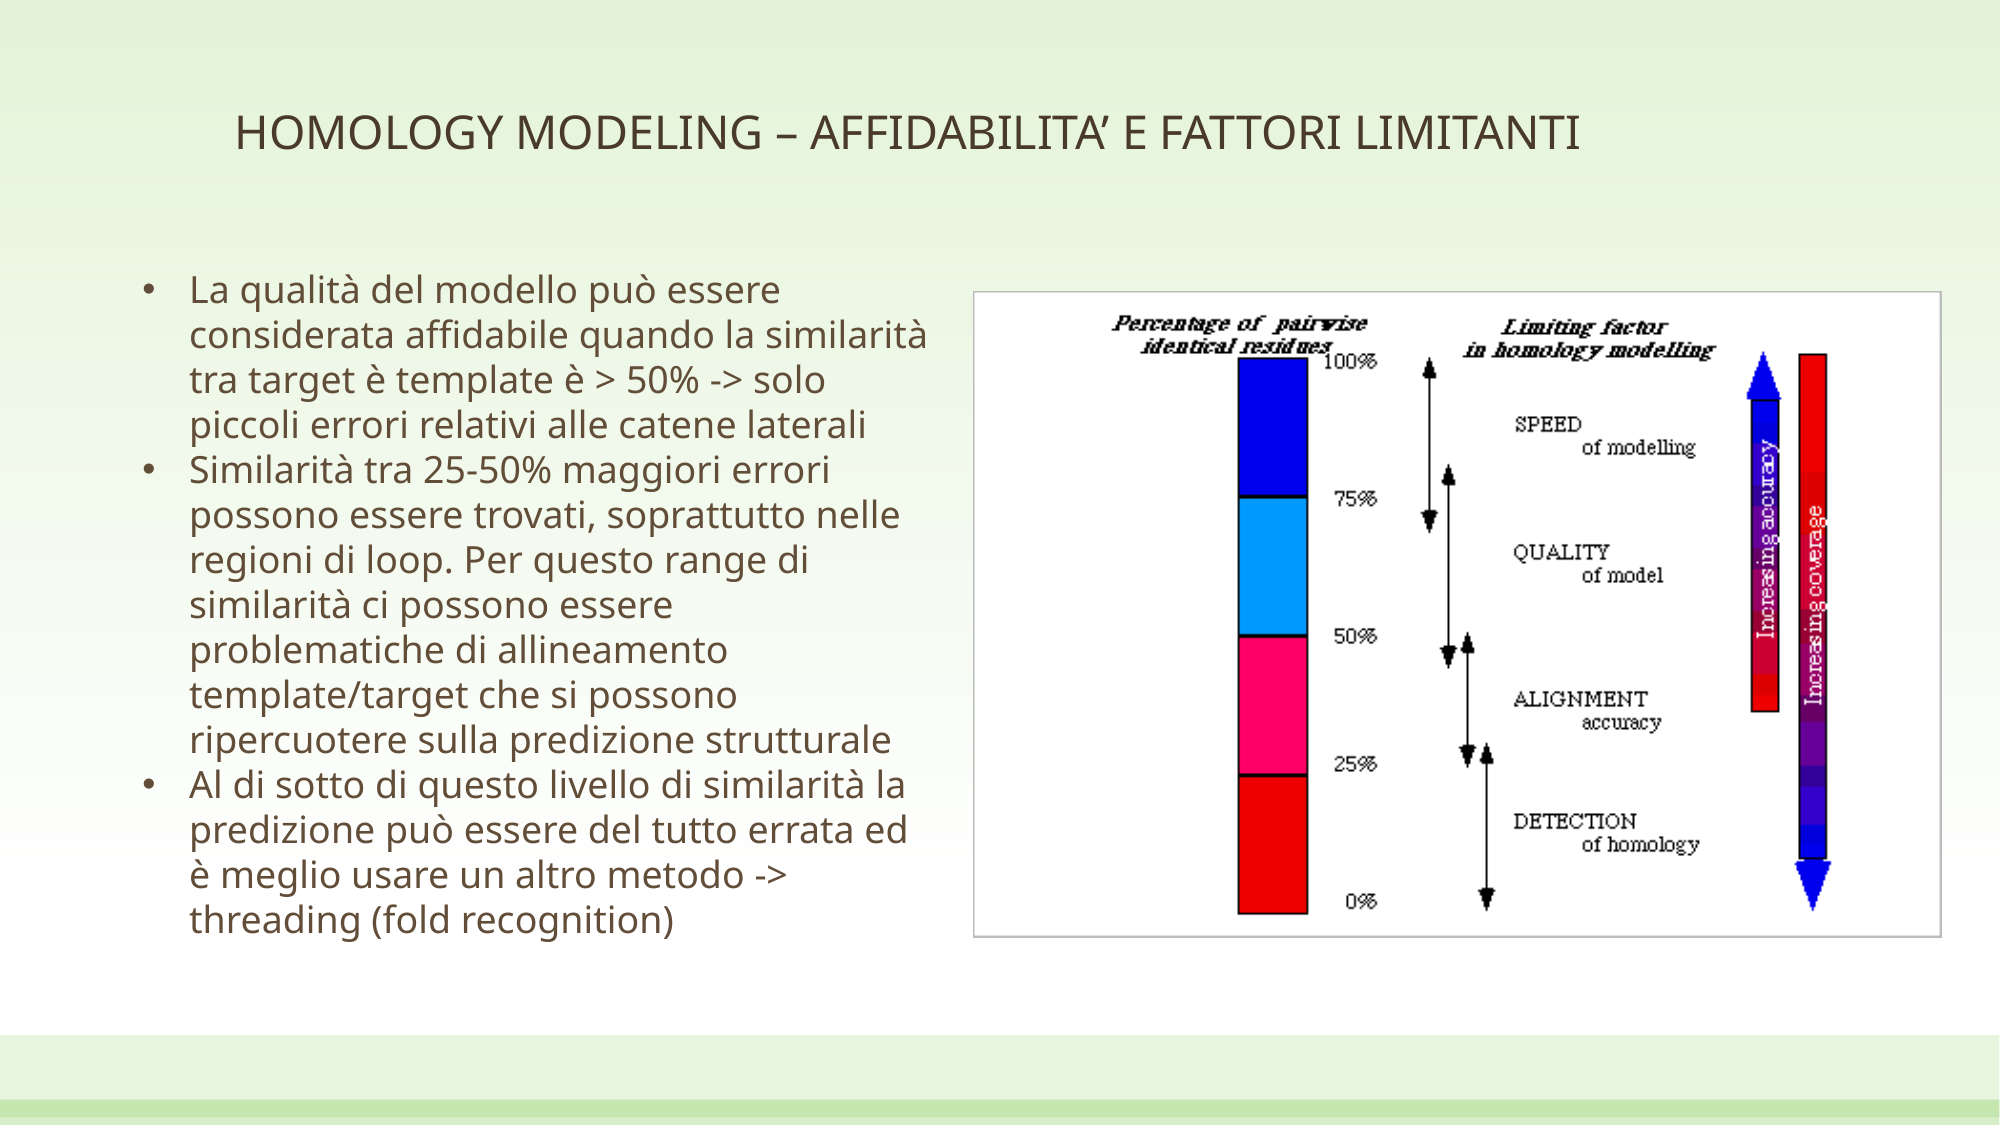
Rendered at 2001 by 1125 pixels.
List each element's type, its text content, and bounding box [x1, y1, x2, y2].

title HOMOLOGY MODELING – AFFIDABILITA’ E FATTORI LIMITANTI [219, 71, 1780, 168]
text_box La qualità del modello può essere considerata affidabile quando la similarità tra target è template è > 50% -> solo piccoli errori relativi alle catene laterali Similarità tra 25-50% maggiori errori possono essere trovati, soprattutto nelle regioni di loop. Per questo range di similarità ci possono essere problematiche di allineamento template/target che si possono ripercuotere sulla predizione strutturale Al di sotto di questo livello di similarità la predizione può essere del tutto errata ed è meglio usare un altro metodo -> threading (fold recognition) [127, 259, 951, 949]
picture [973, 291, 1942, 938]
